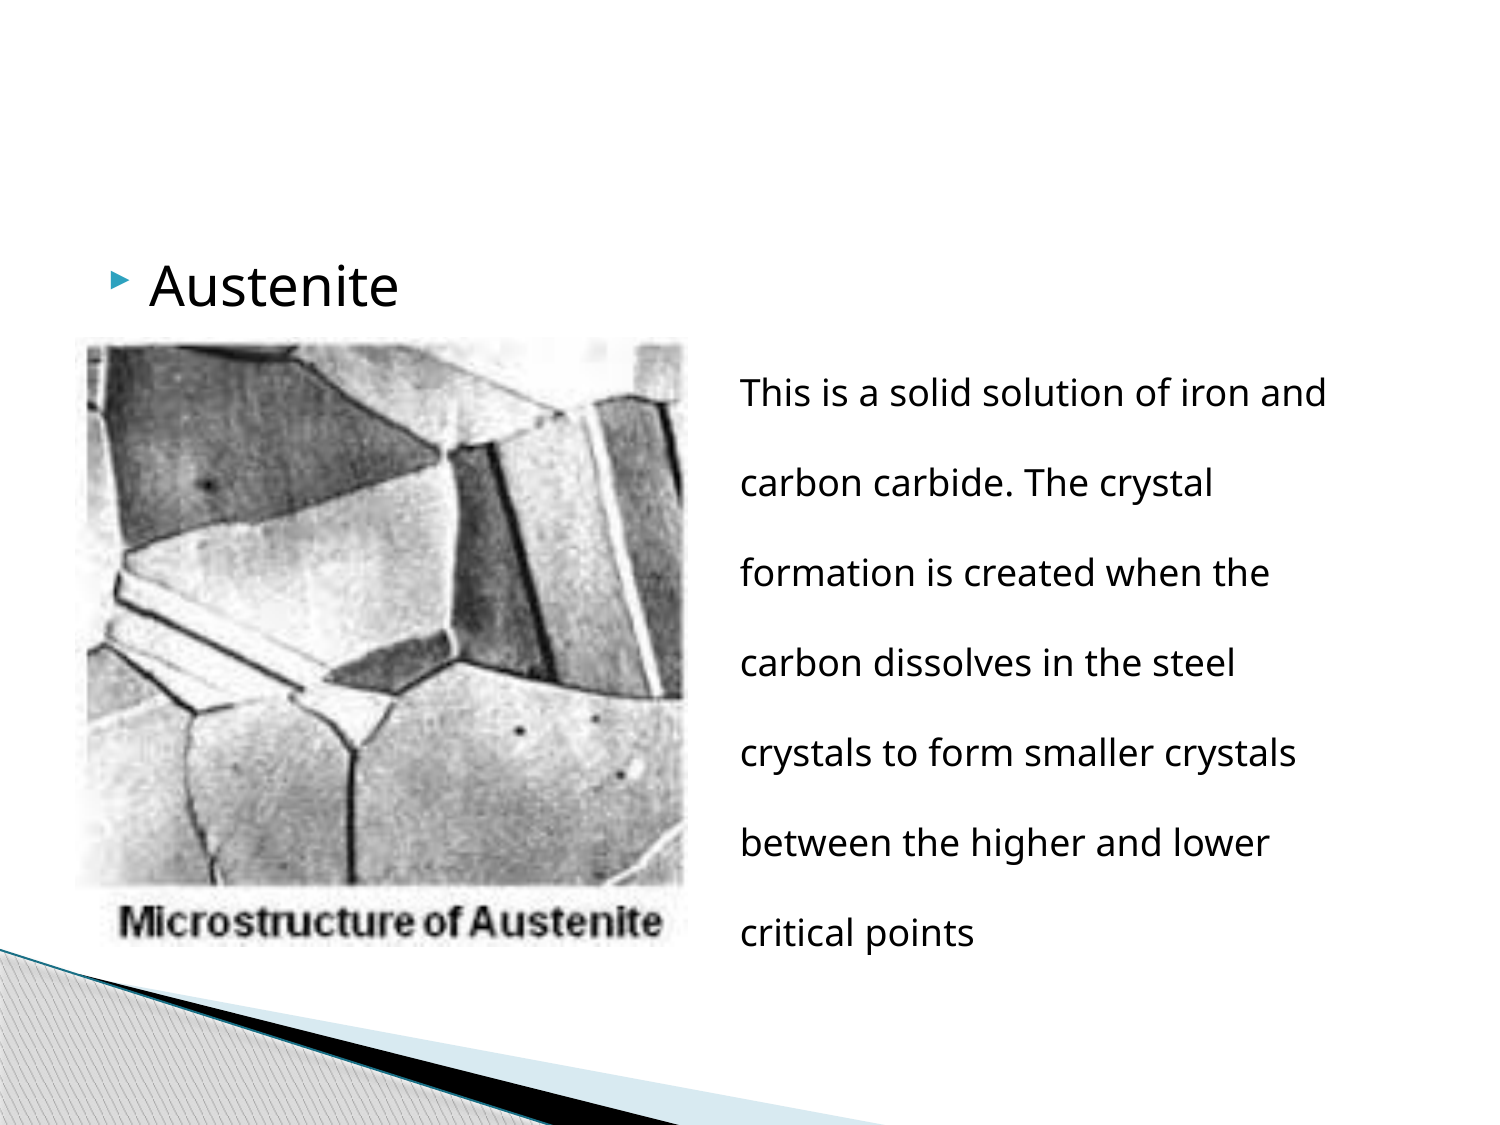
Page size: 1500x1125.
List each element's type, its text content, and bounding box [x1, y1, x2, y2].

text_box This is a solid solution of iron and carbon carbide. The crystal formation is created when the carbon dissolves in the steel crystals to form smaller crystals between the higher and lower critical points [724, 316, 1388, 962]
list Austenite [75, 243, 1425, 986]
picture [74, 337, 688, 947]
